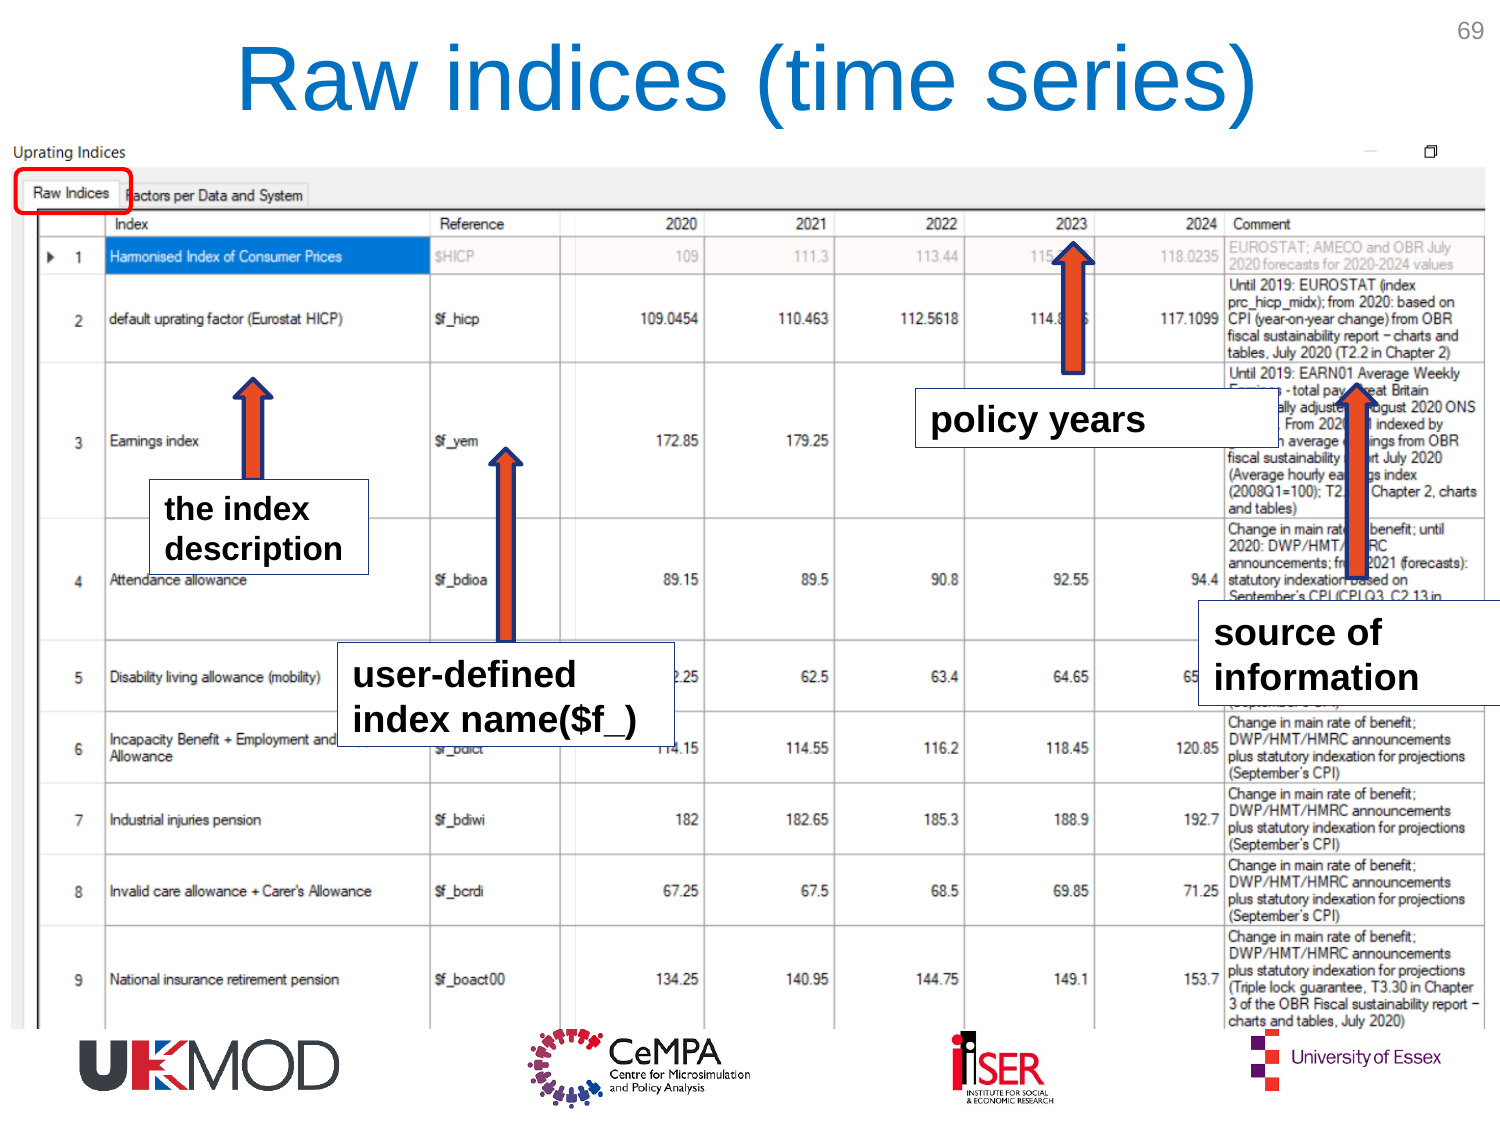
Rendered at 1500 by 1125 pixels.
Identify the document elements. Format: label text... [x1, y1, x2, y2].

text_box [337, 448, 675, 749]
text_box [1198, 384, 1500, 707]
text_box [10, 136, 1486, 1030]
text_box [149, 378, 370, 577]
picture [527, 1030, 750, 1109]
picture [1251, 1030, 1441, 1091]
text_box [915, 242, 1279, 449]
slide_number 69 [1149, 0, 1500, 60]
title Raw indices (time series) [73, 9, 1424, 136]
picture [73, 1036, 343, 1094]
picture [934, 1030, 1067, 1125]
